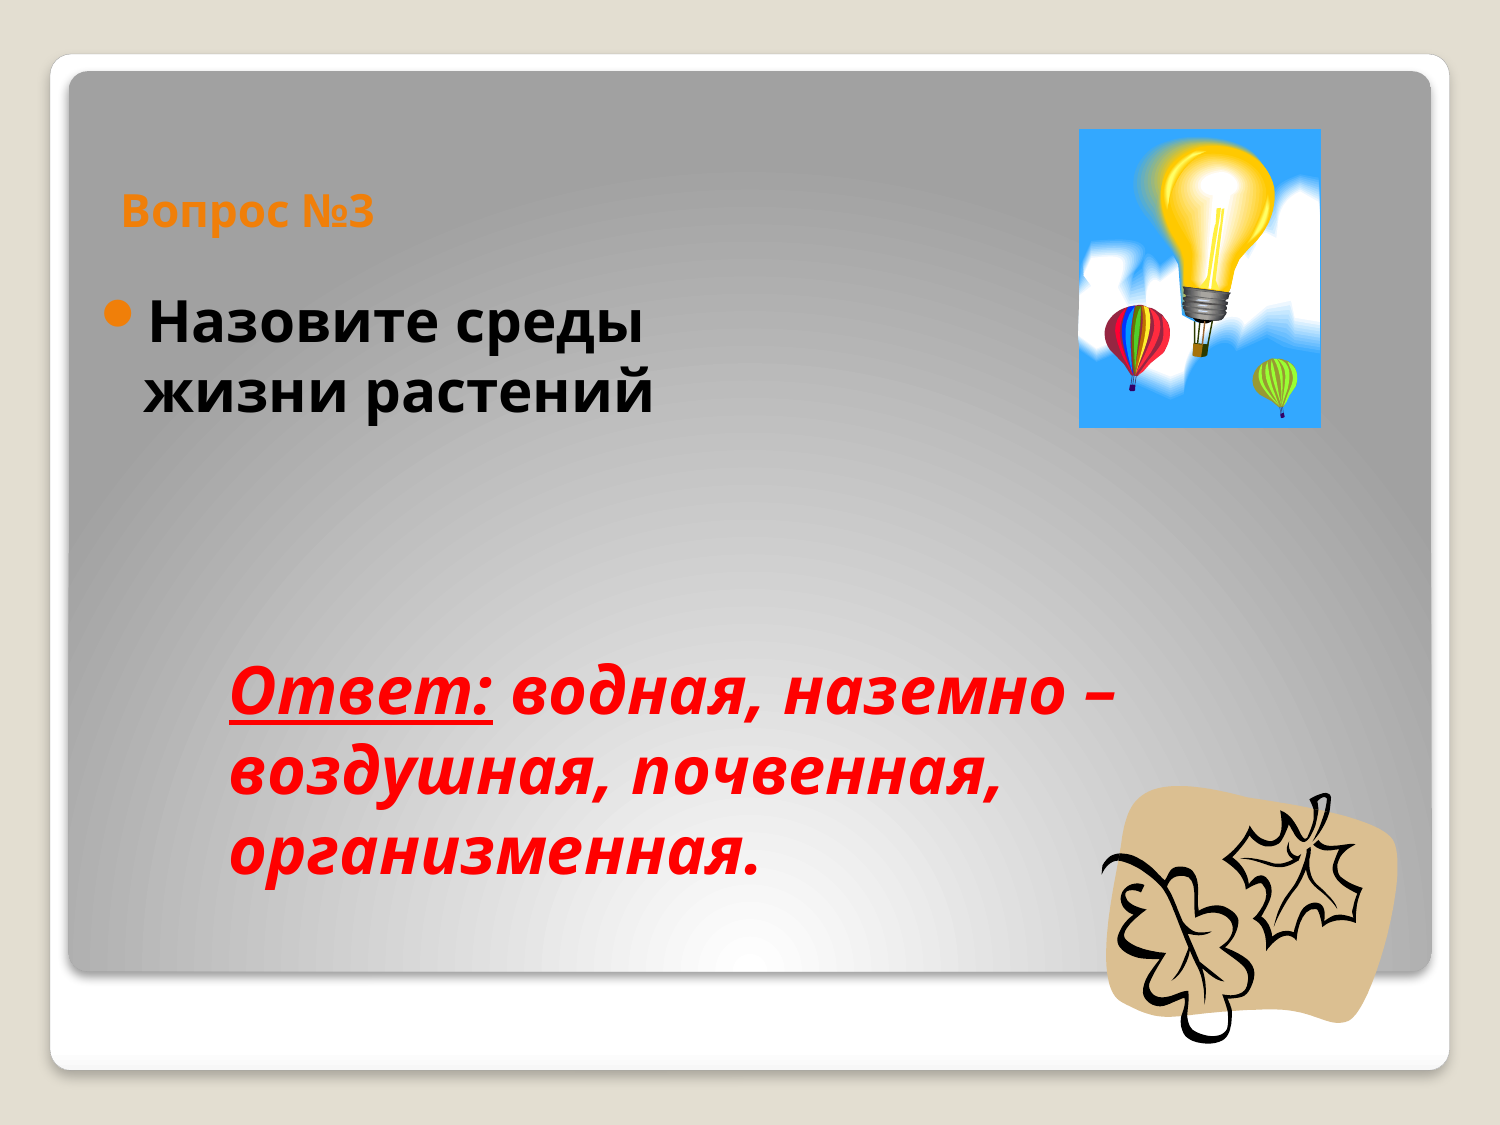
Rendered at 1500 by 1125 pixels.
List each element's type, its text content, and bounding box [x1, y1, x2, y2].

title Вопрос №3 [105, 93, 593, 244]
picture [1101, 784, 1399, 1045]
list Назовите среды жизни растений [70, 269, 830, 682]
list Ответ: водная, наземно – воздушная, почвенная, организменная. [210, 632, 1425, 881]
picture [1077, 128, 1321, 428]
